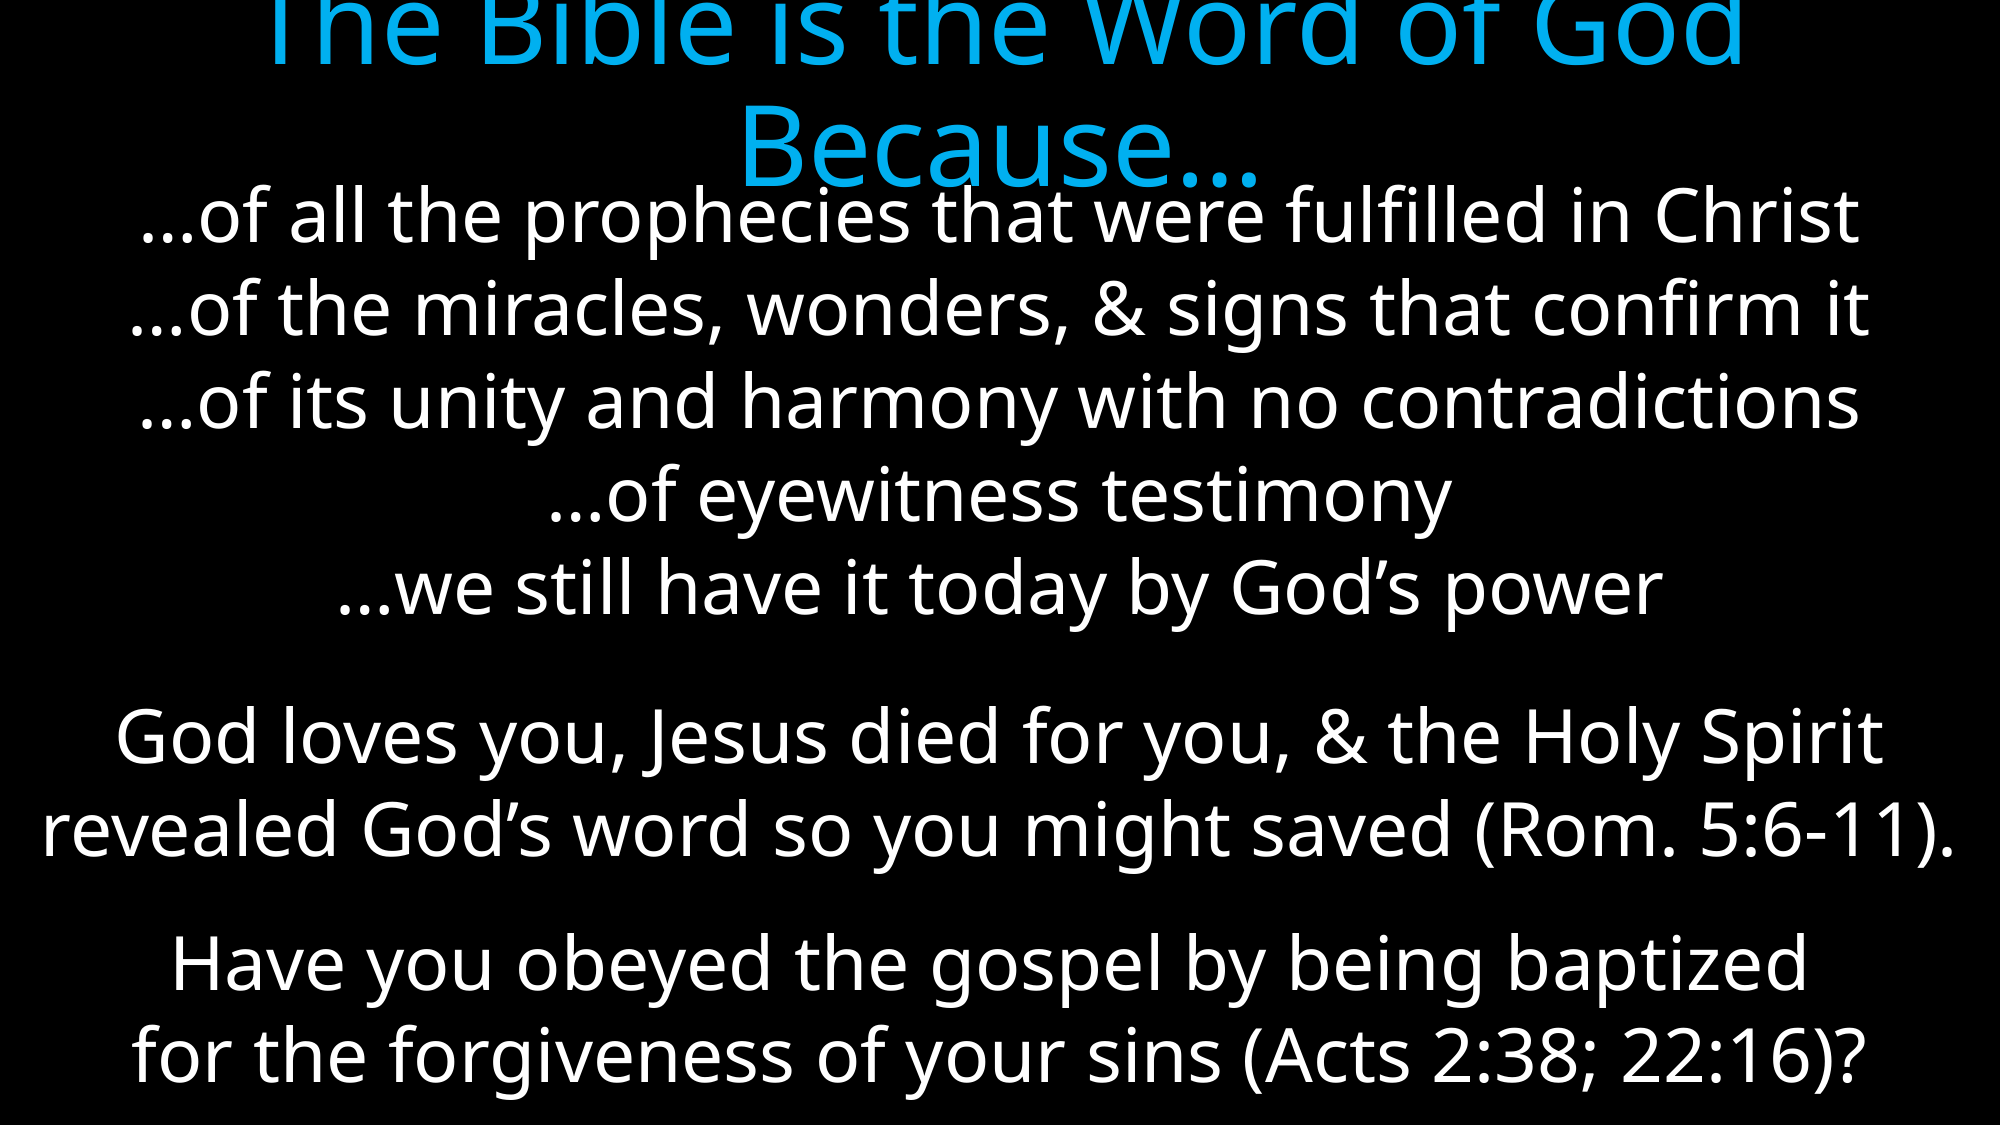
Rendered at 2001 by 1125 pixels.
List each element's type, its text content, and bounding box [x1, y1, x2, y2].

list …of all the prophecies that were fulfilled in Christ …of the miracles, wonders, & signs that confirm it …of its unity and harmony with no contradictions …of eyewitness testimony …we still have it today by God’s power God loves you, Jesus died for you, & the Holy Spirit revealed God’s word so you might saved (Rom. 5:6-11). Have you obeyed the gospel by being baptized for the forgiveness of your sins (Acts 2:38; 22:16)? [0, 177, 2000, 1125]
title The Bible is the Word of God Because… [0, 0, 2000, 177]
